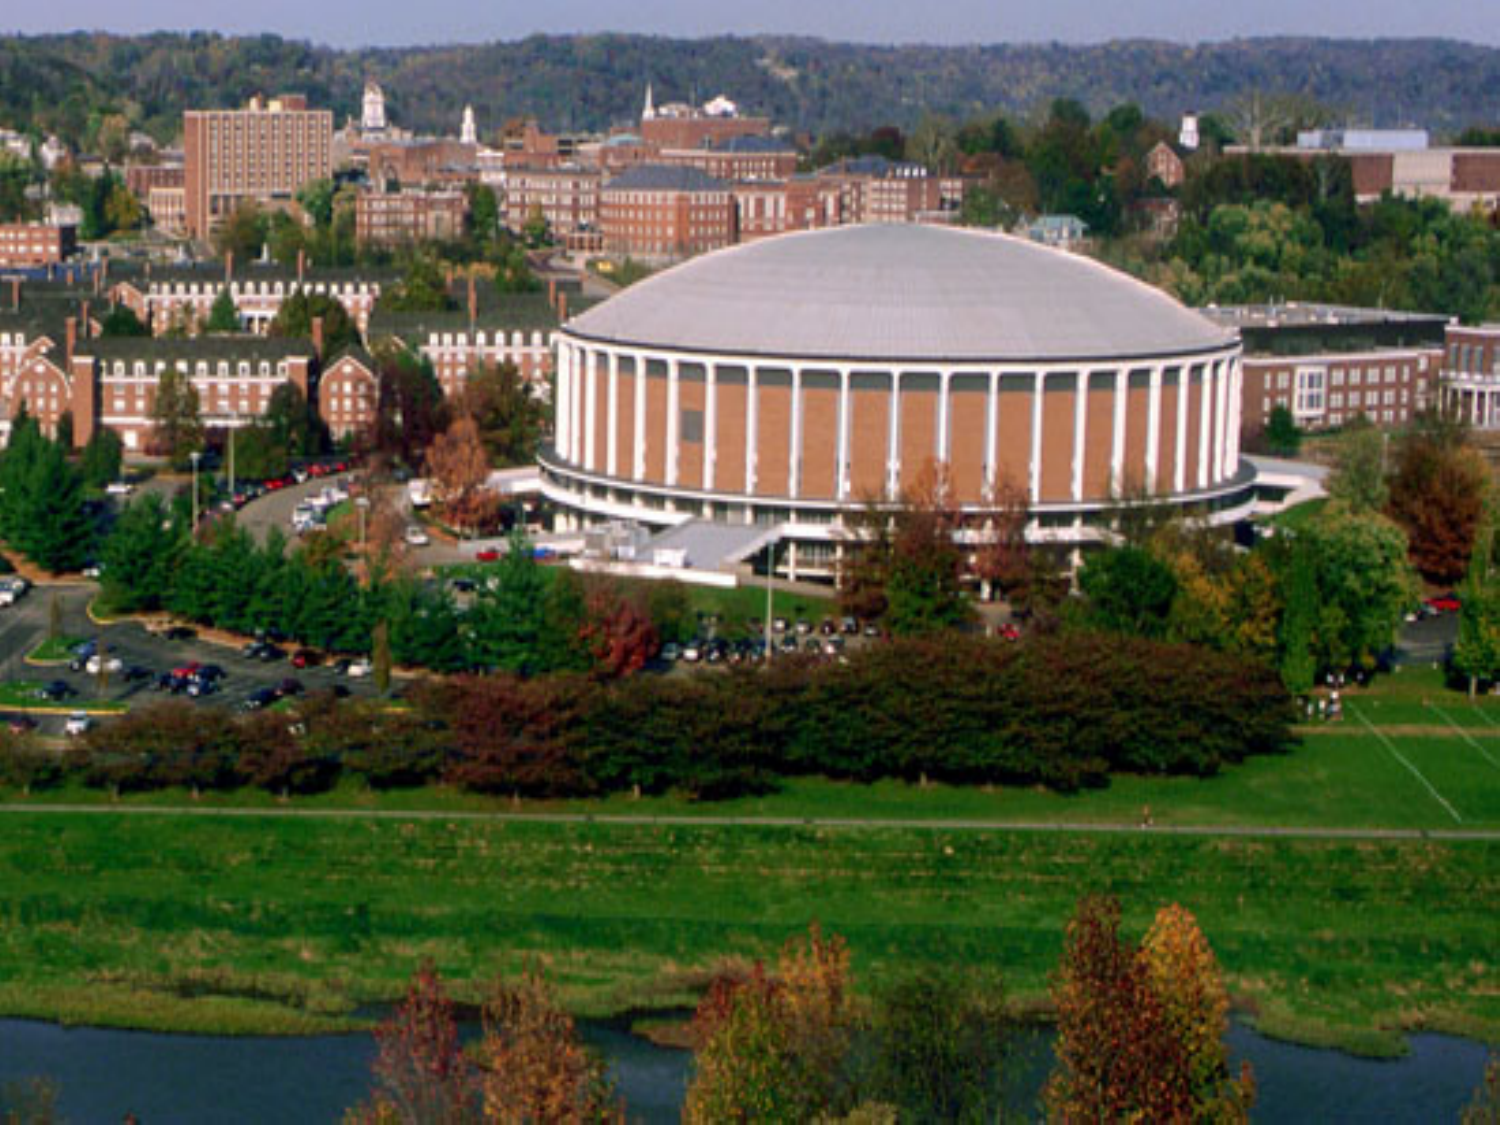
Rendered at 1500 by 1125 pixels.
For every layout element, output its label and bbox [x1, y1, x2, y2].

list [0, 0, 1500, 1125]
